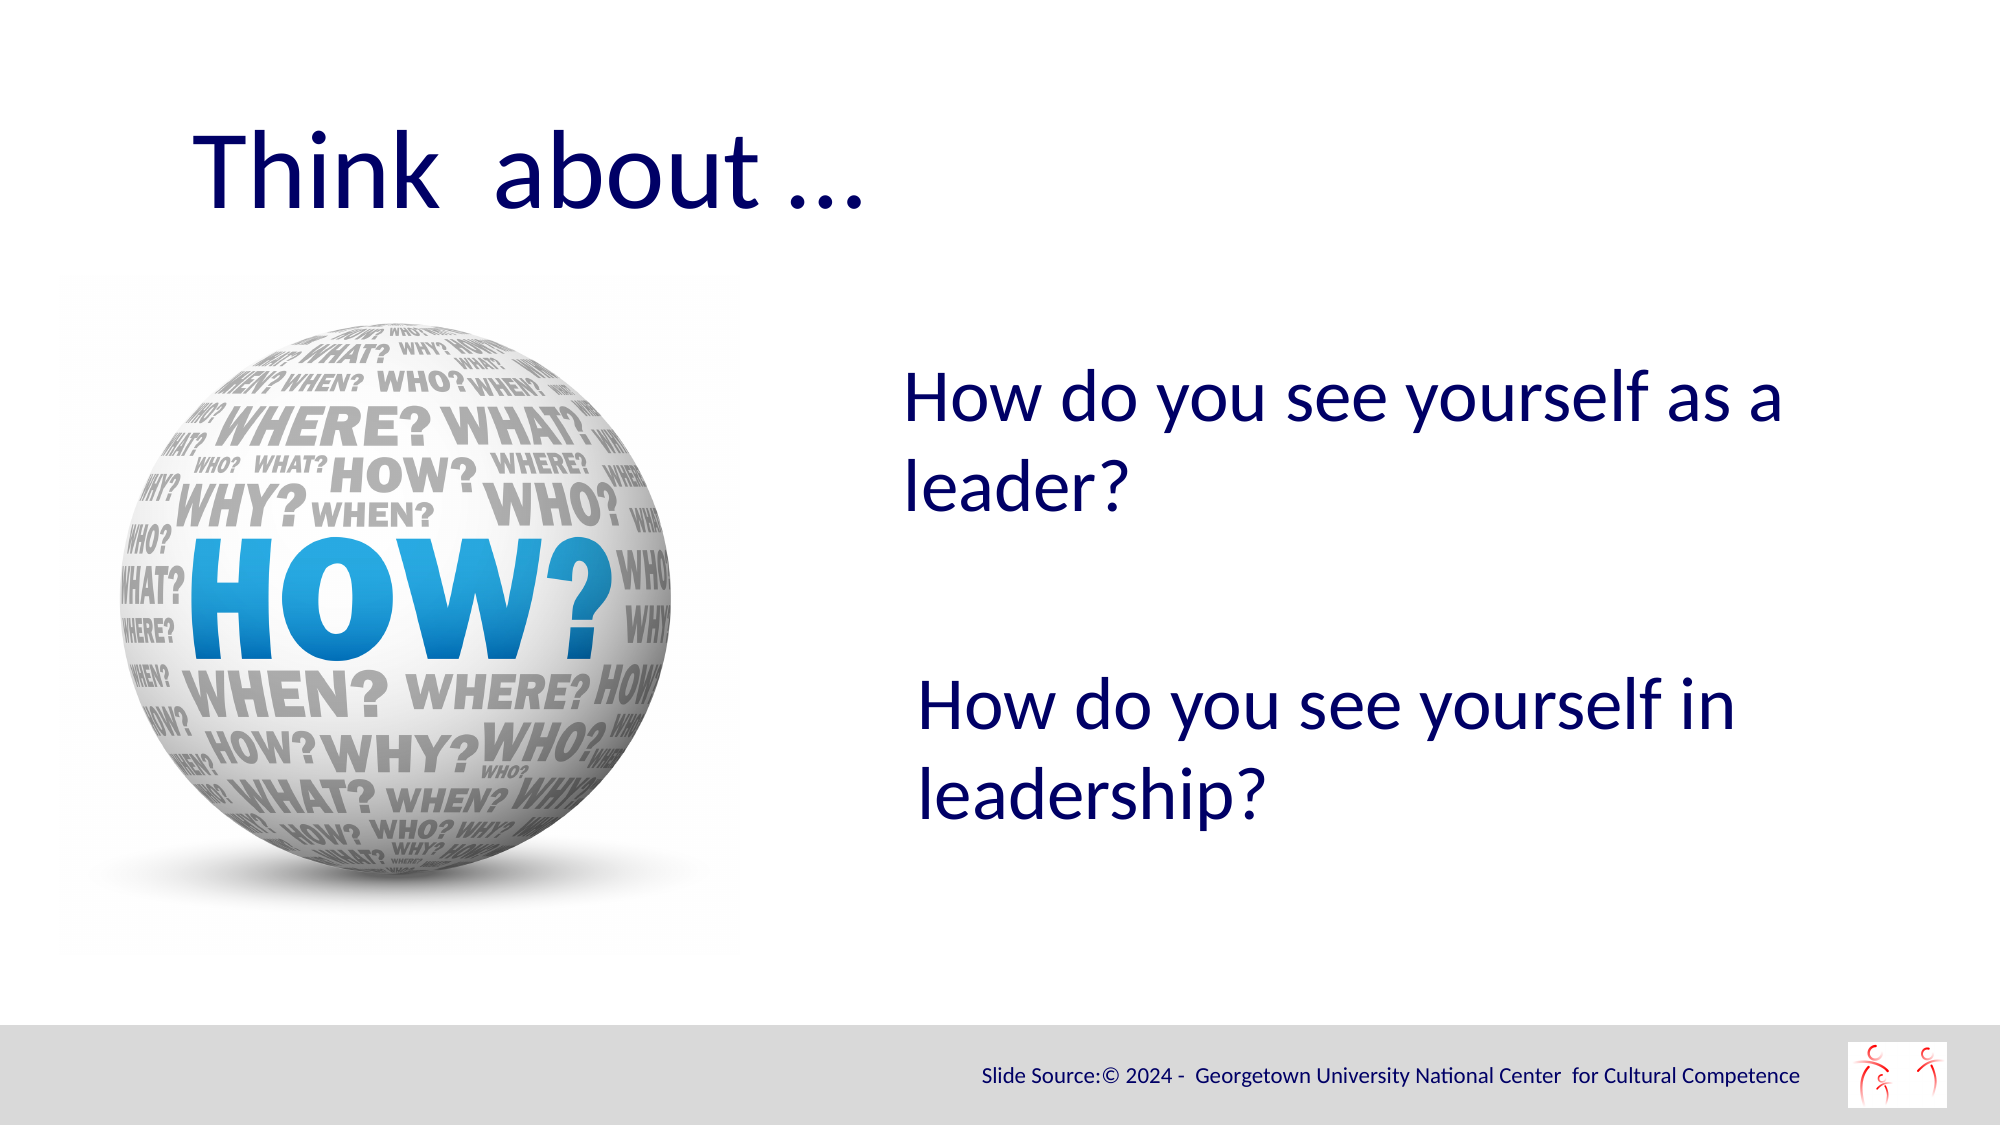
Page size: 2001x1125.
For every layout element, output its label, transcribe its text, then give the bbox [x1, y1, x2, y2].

picture [1848, 1042, 1947, 1108]
text_box [0, 1025, 2000, 1125]
text_box How do you see yourself in leadership? [902, 647, 1967, 843]
text_box How do you see yourself as a leader? [889, 339, 1923, 534]
picture [59, 275, 740, 955]
text_box Slide Source:© 2024 - Georgetown University National Center for Cultural Competence [941, 1053, 1817, 1097]
text_box Think about … [177, 43, 1129, 239]
